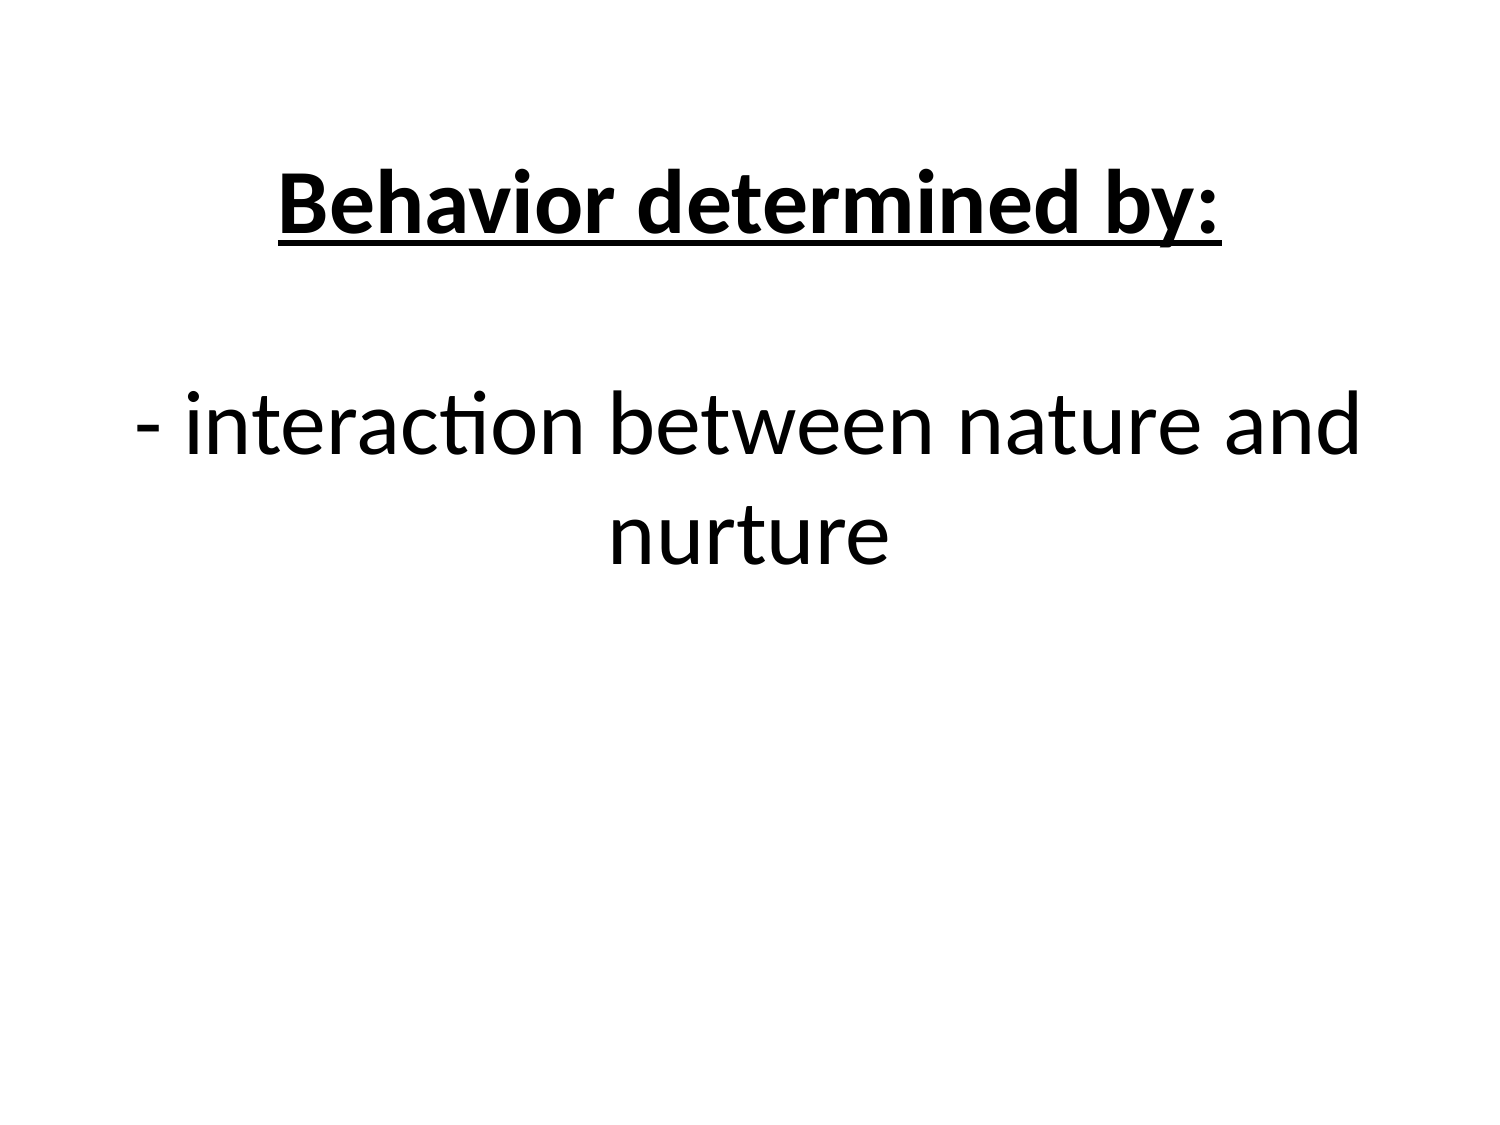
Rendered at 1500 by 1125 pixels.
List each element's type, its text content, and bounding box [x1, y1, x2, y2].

title Behavior determined by: - interaction between nature and nurture [75, 45, 1425, 900]
